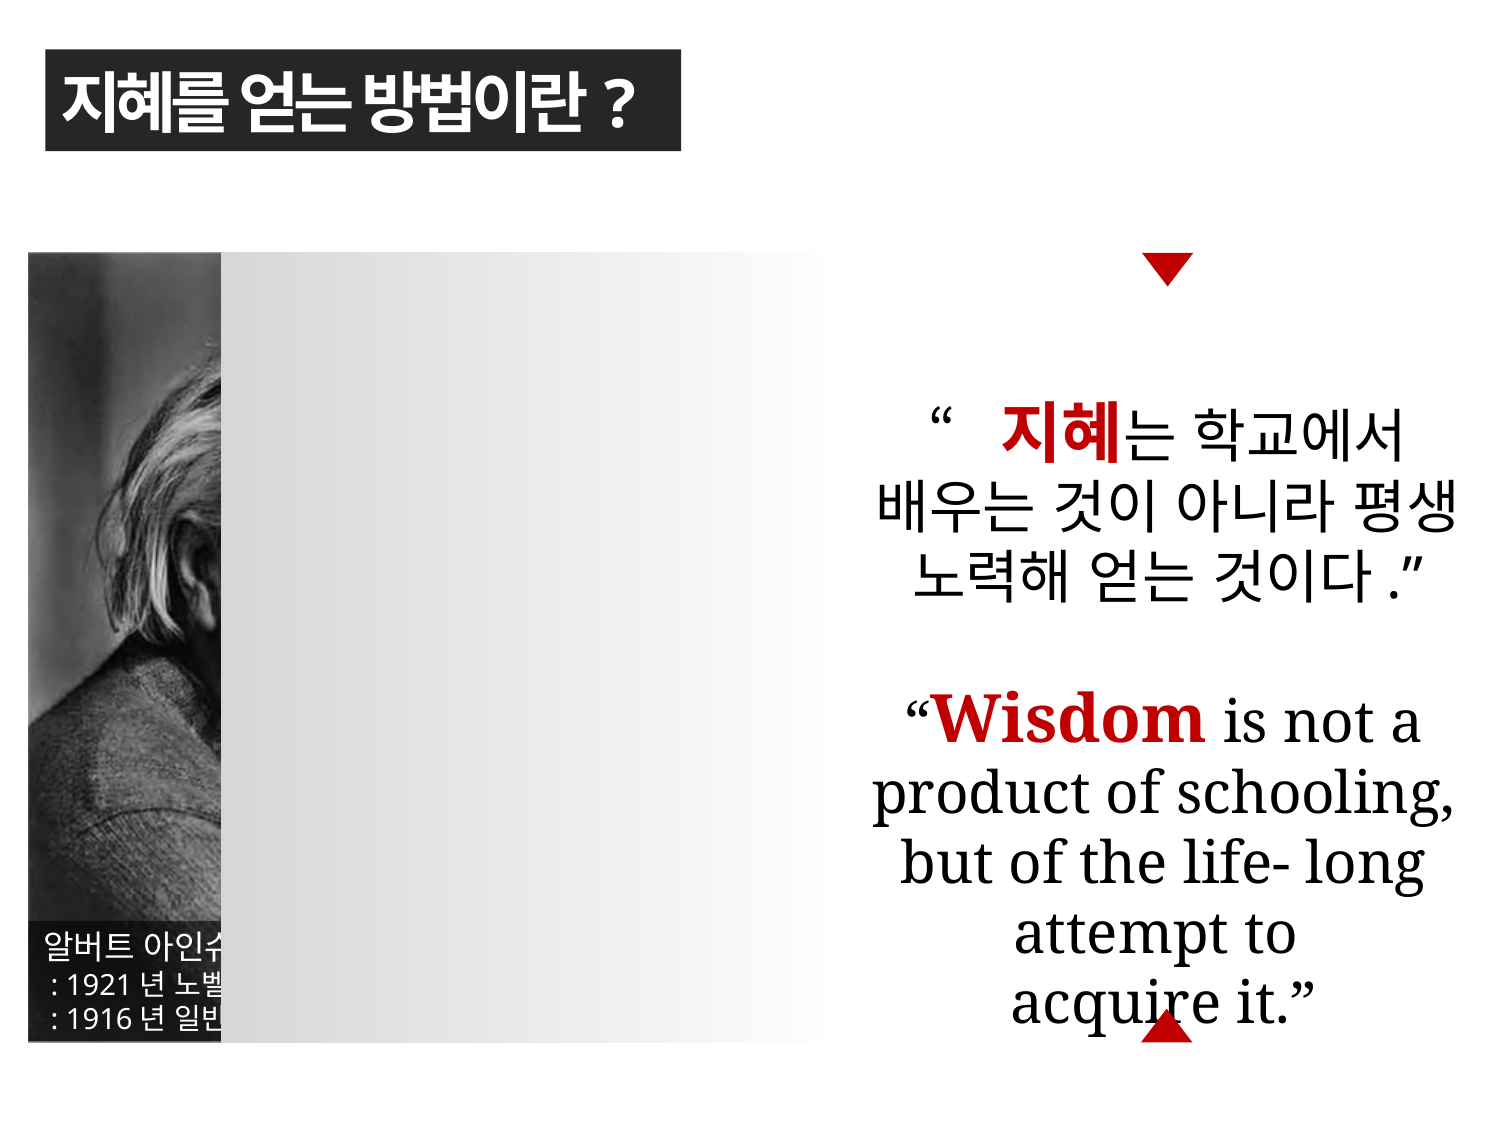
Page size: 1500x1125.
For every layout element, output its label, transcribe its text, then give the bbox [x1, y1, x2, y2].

text_box “Wisdom is not a product of schooling, but of the life- long attempt to acquire it.” [827, 668, 1500, 1043]
picture [28, 252, 819, 1043]
text_box [1139, 251, 1196, 289]
text_box 지혜를 얻는 방법이란? [44, 48, 682, 152]
text_box “지혜는 학교에서 배우는 것이 아니라 평생 노력해 얻는 것이다.” [851, 383, 1485, 618]
text_box [1138, 1006, 1195, 1044]
